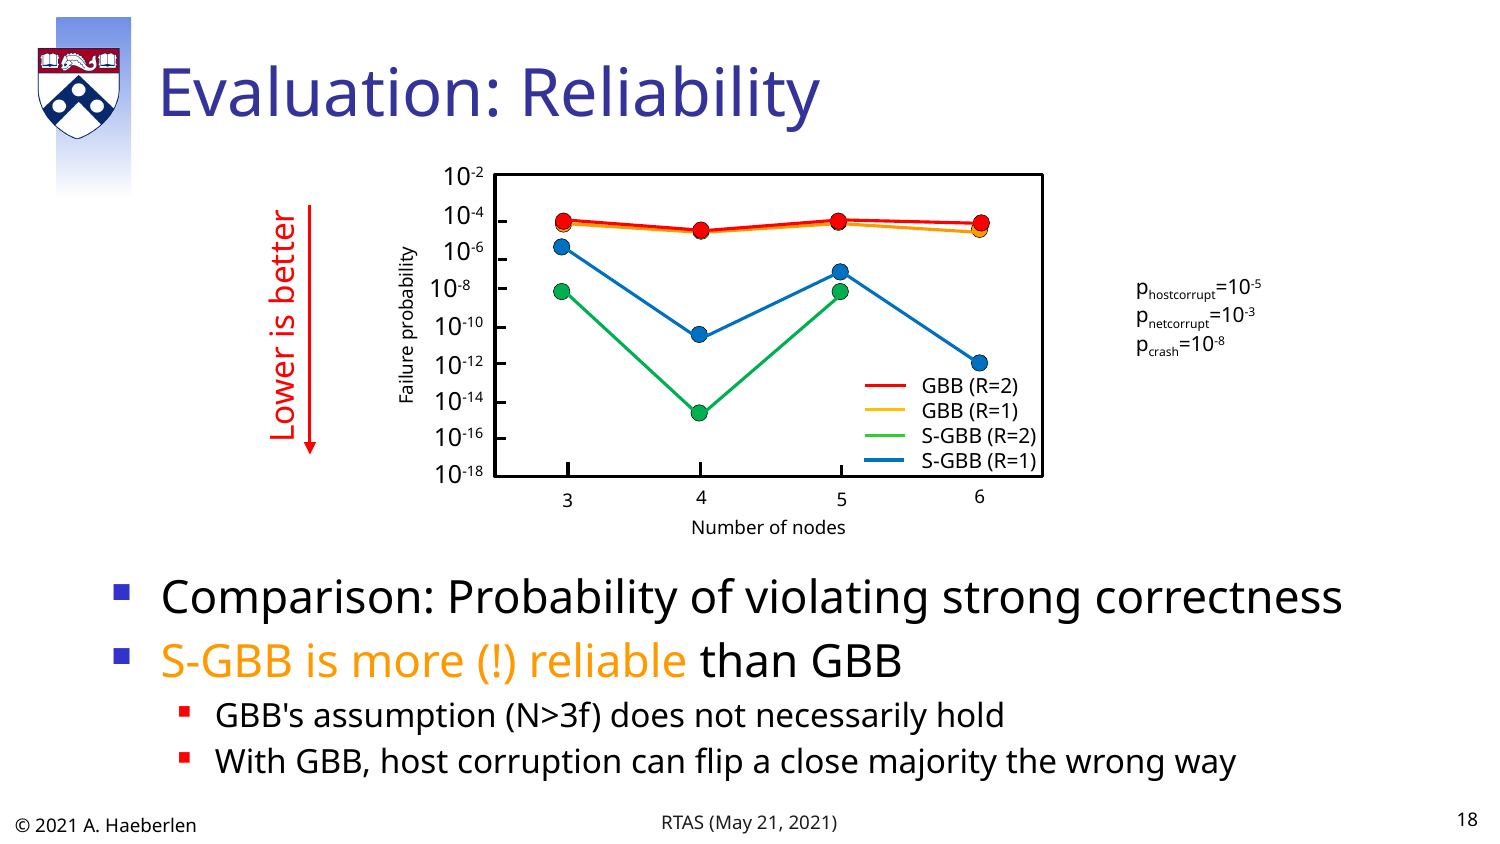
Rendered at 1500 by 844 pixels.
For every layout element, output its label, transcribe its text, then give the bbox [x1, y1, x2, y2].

text_box 3 [547, 481, 588, 519]
text_box 10-14 [418, 377, 499, 413]
text_box Failure probability [386, 231, 425, 420]
text_box 10-4 [427, 192, 499, 228]
text_box [495, 174, 1043, 477]
text_box 10-8 [414, 265, 486, 311]
text_box Number of nodes [676, 508, 861, 547]
text_box 10-16 [418, 413, 499, 451]
text_box 10-6 [427, 228, 499, 273]
title Evaluation: Reliability [141, 15, 1408, 138]
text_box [554, 212, 990, 239]
picture [36, 46, 121, 141]
slide_number 18 [1180, 784, 1494, 842]
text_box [553, 378, 849, 422]
text_box 6 [959, 480, 1000, 515]
footer RTAS (May 21, 2021) [512, 812, 987, 844]
text_box 4 [681, 478, 722, 517]
text_box 10-12 [418, 342, 499, 377]
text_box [553, 248, 989, 372]
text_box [252, 199, 311, 455]
text_box 10-2 [427, 152, 499, 192]
list Comparison: Probability of violating strong correctness S-GBB is more (!) reliable than GBB GBB's assumption (N>3f) does not necessarily hold With GBB, host corruption can flip a close majority the wrong way [94, 560, 1500, 813]
text_box 10-18 [418, 451, 499, 496]
text_box 5 [821, 480, 863, 518]
text_box GBB (R=2) GBB (R=1) S-GBB (R=2) S-GBB (R=1) [906, 365, 1052, 480]
text_box 10-10 [418, 303, 499, 342]
text_box phostcorrupt=10-5 pnetcorrupt=10-3 pcrash=10-8 [1121, 266, 1277, 396]
